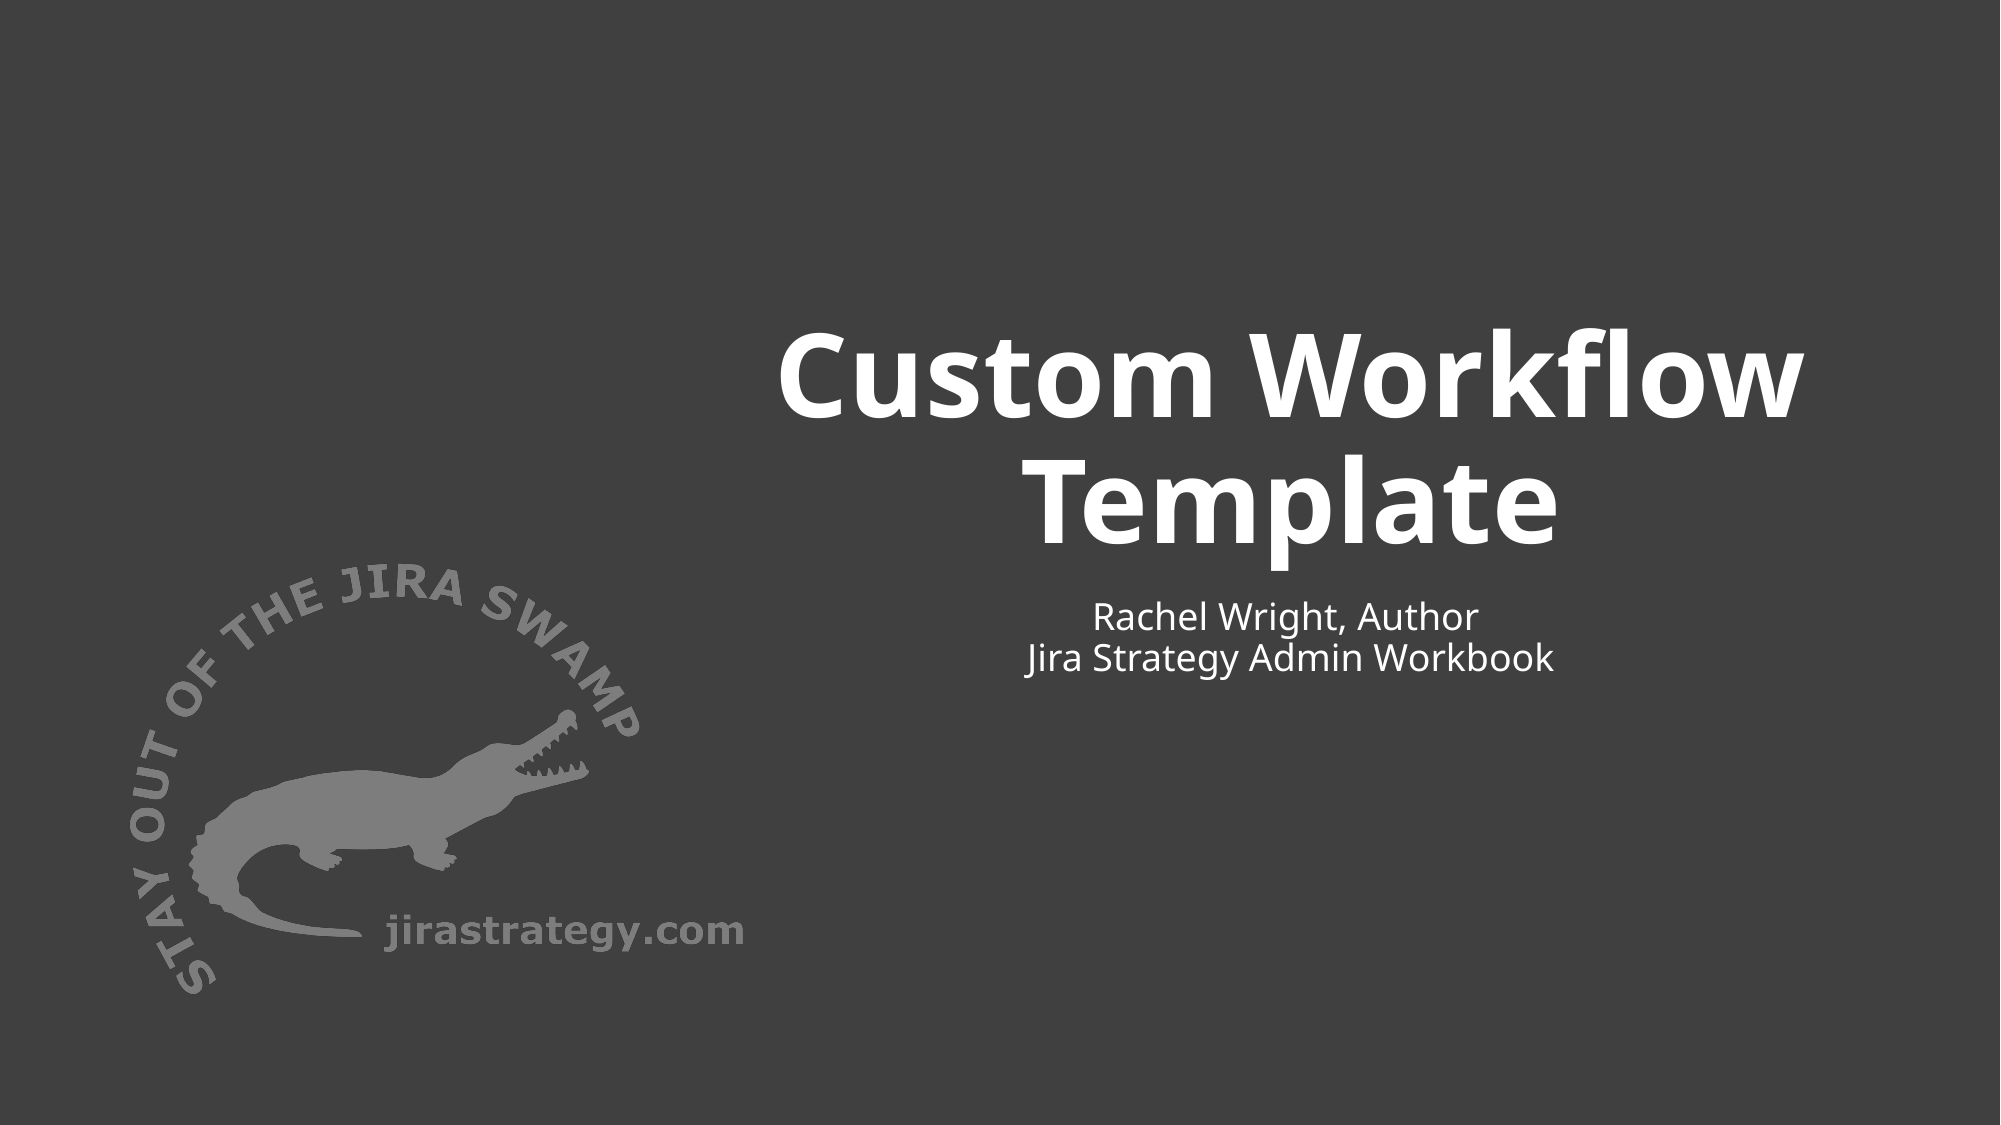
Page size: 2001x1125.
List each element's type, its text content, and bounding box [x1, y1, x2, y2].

subtitle Rachel Wright, Author Jira Strategy Admin Workbook [756, 590, 1826, 863]
picture [118, 548, 756, 1008]
title Custom Workflow Template [756, 184, 1826, 576]
